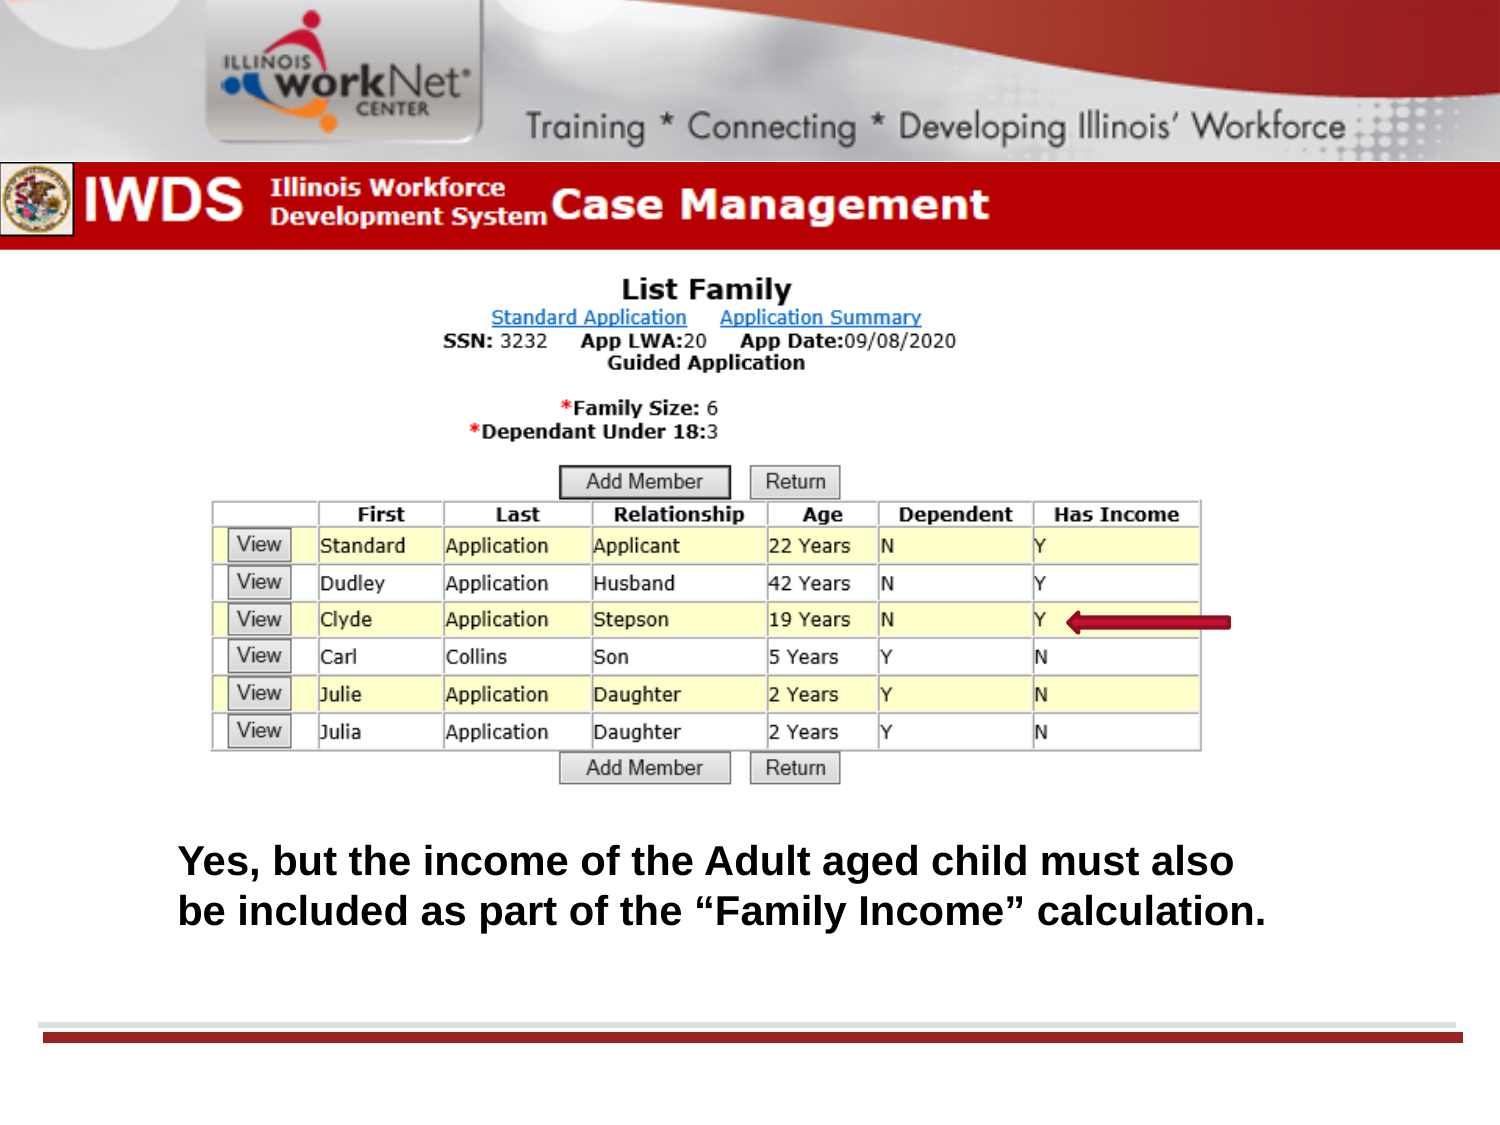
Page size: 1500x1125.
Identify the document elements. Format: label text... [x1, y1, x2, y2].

text_box Yes, but the income of the Adult aged child must also be included as part of the “Family Income” calculation. [162, 826, 1288, 941]
picture [206, 262, 1213, 794]
picture [0, 162, 1500, 250]
picture [0, 0, 1500, 161]
text_box [1216, 615, 1231, 630]
